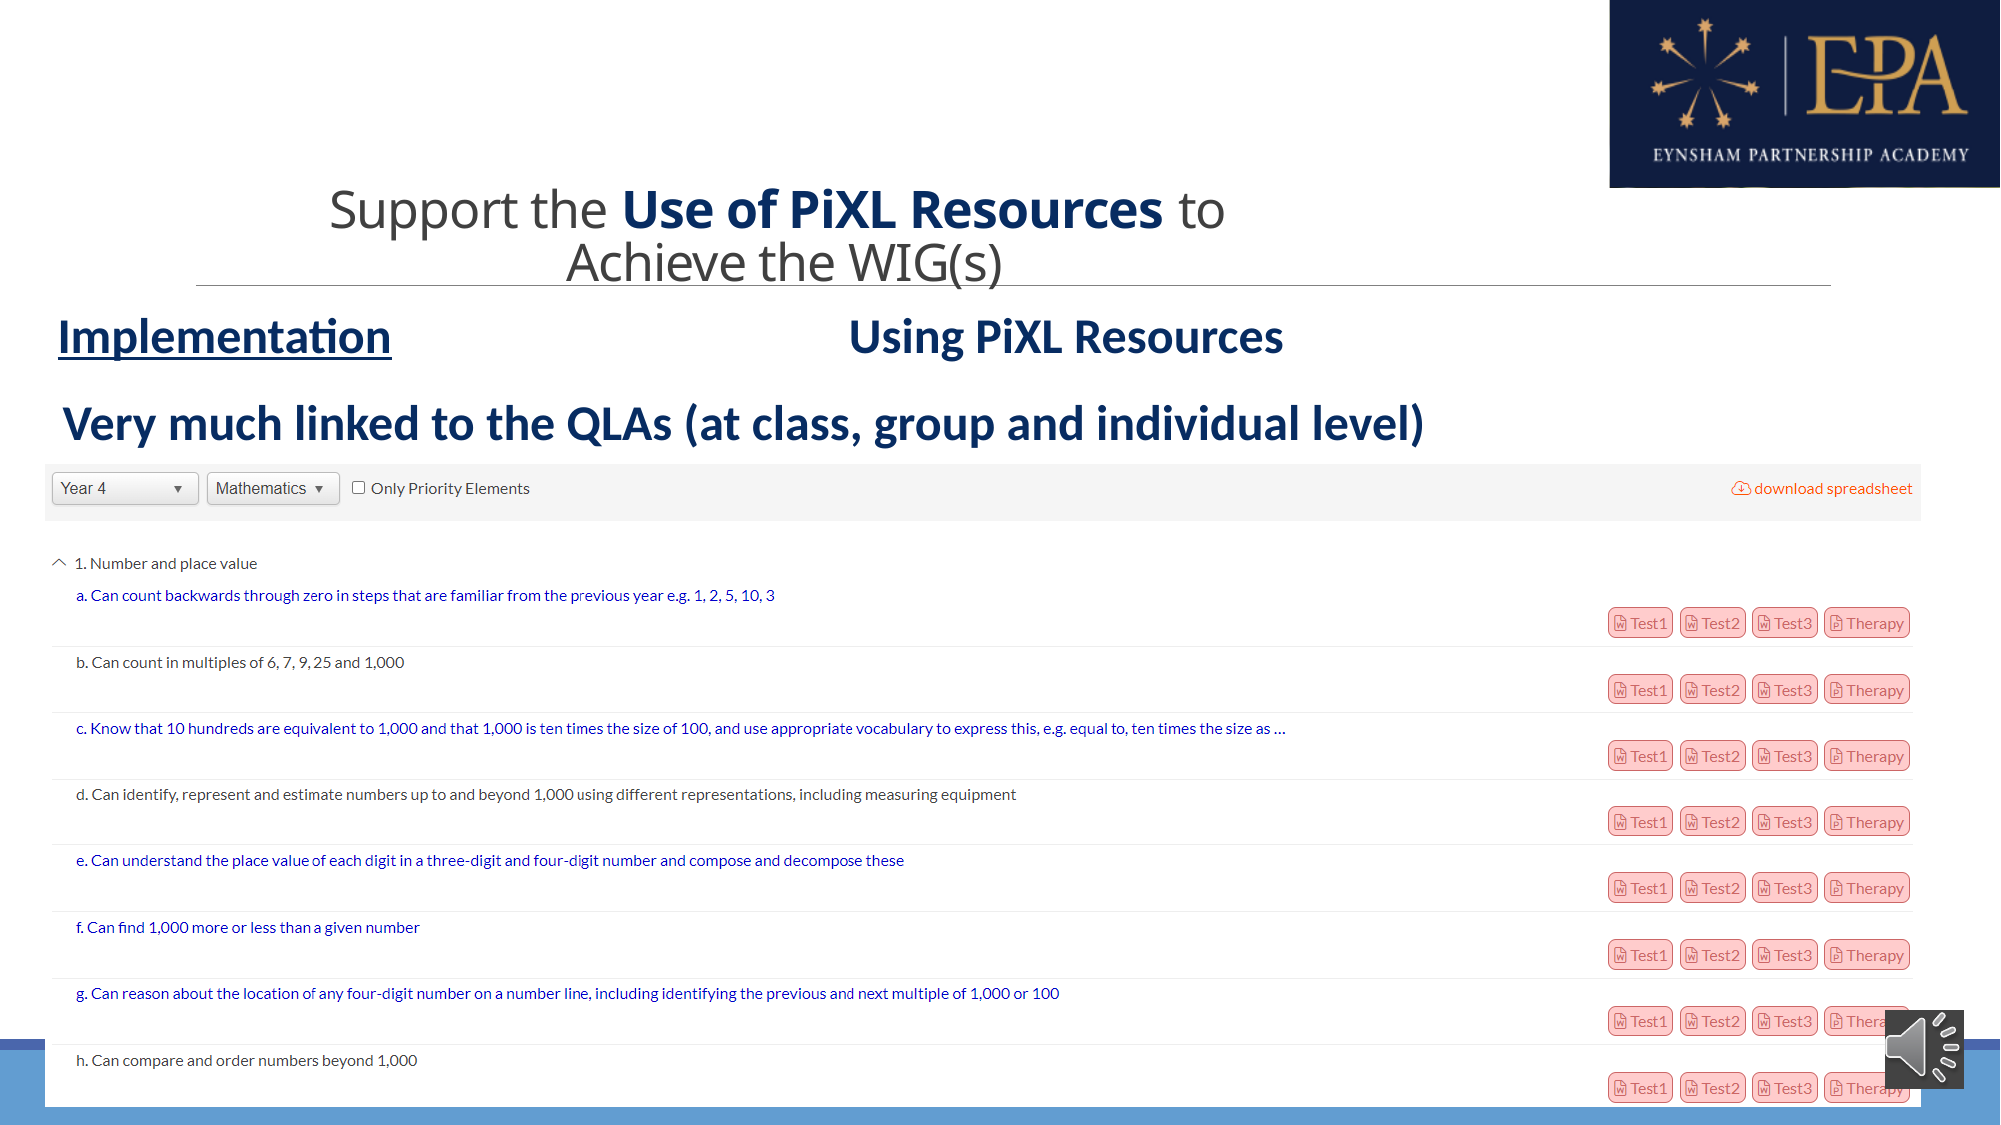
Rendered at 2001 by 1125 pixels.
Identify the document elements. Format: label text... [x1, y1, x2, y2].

title Support the Use of PiXL Resources to Achieve the WIG(s) [0, 176, 1610, 415]
text_box Very much linked to the QLAs (at class, group and individual level) [47, 383, 1442, 459]
text_box Using PiXL Resources [834, 295, 1300, 371]
text_box Implementation [42, 295, 407, 371]
picture [44, 464, 1966, 1108]
picture [1609, 0, 2000, 188]
